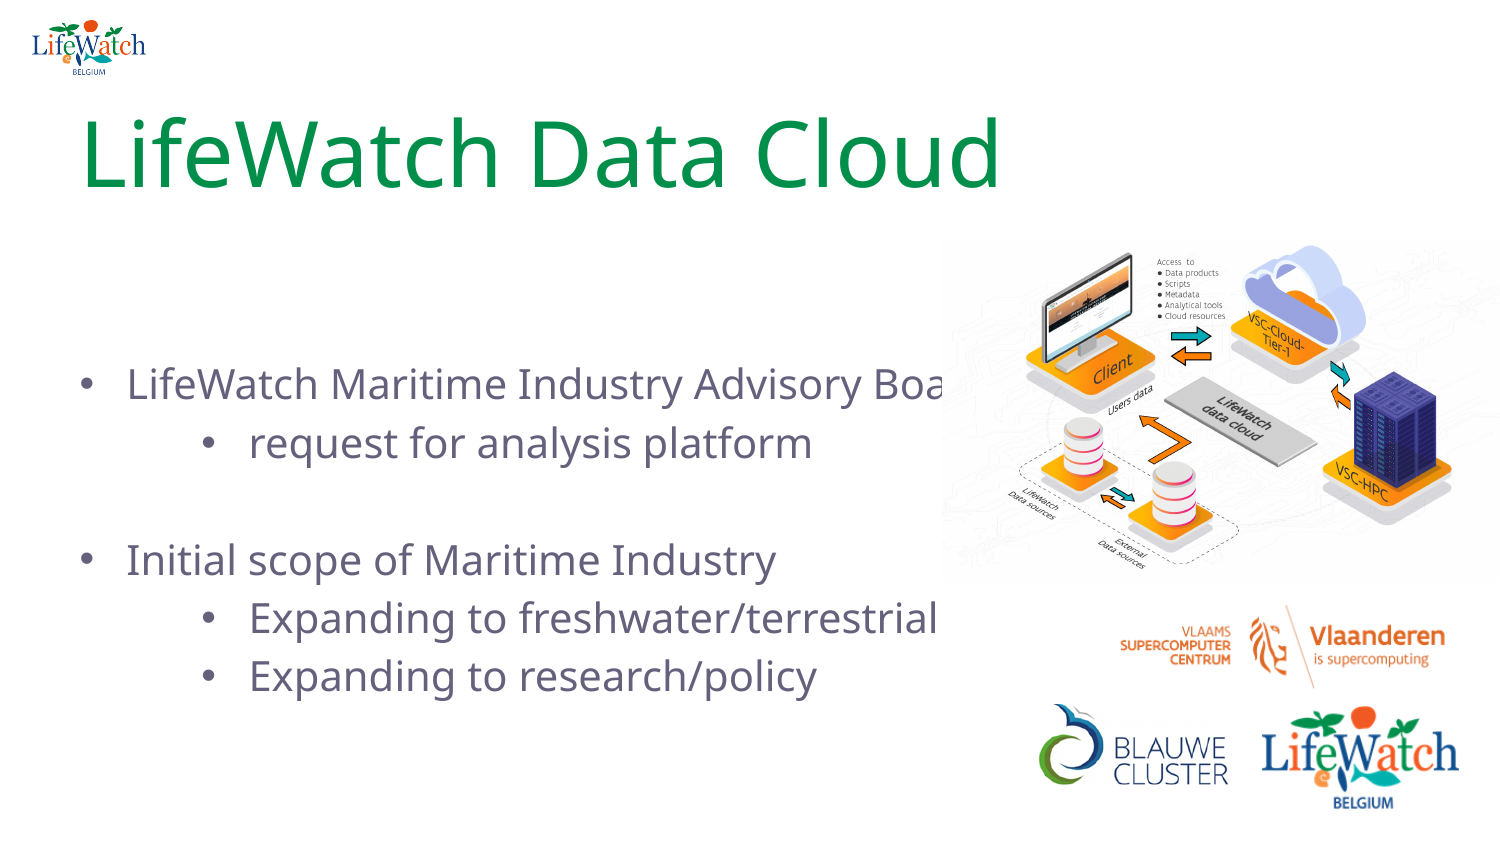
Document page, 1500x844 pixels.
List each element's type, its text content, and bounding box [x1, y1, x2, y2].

list LifeWatch Data Cloud [64, 88, 1338, 316]
picture [1037, 704, 1231, 785]
picture [942, 240, 1500, 583]
picture [1112, 595, 1459, 693]
picture [32, 20, 146, 77]
list LifeWatch Maritime Industry Advisory Board: request for analysis platform Initial scope of Maritime Industry Expanding to freshwater/terrestrial Expanding to research/policy [64, 351, 1376, 777]
picture [1261, 705, 1459, 813]
